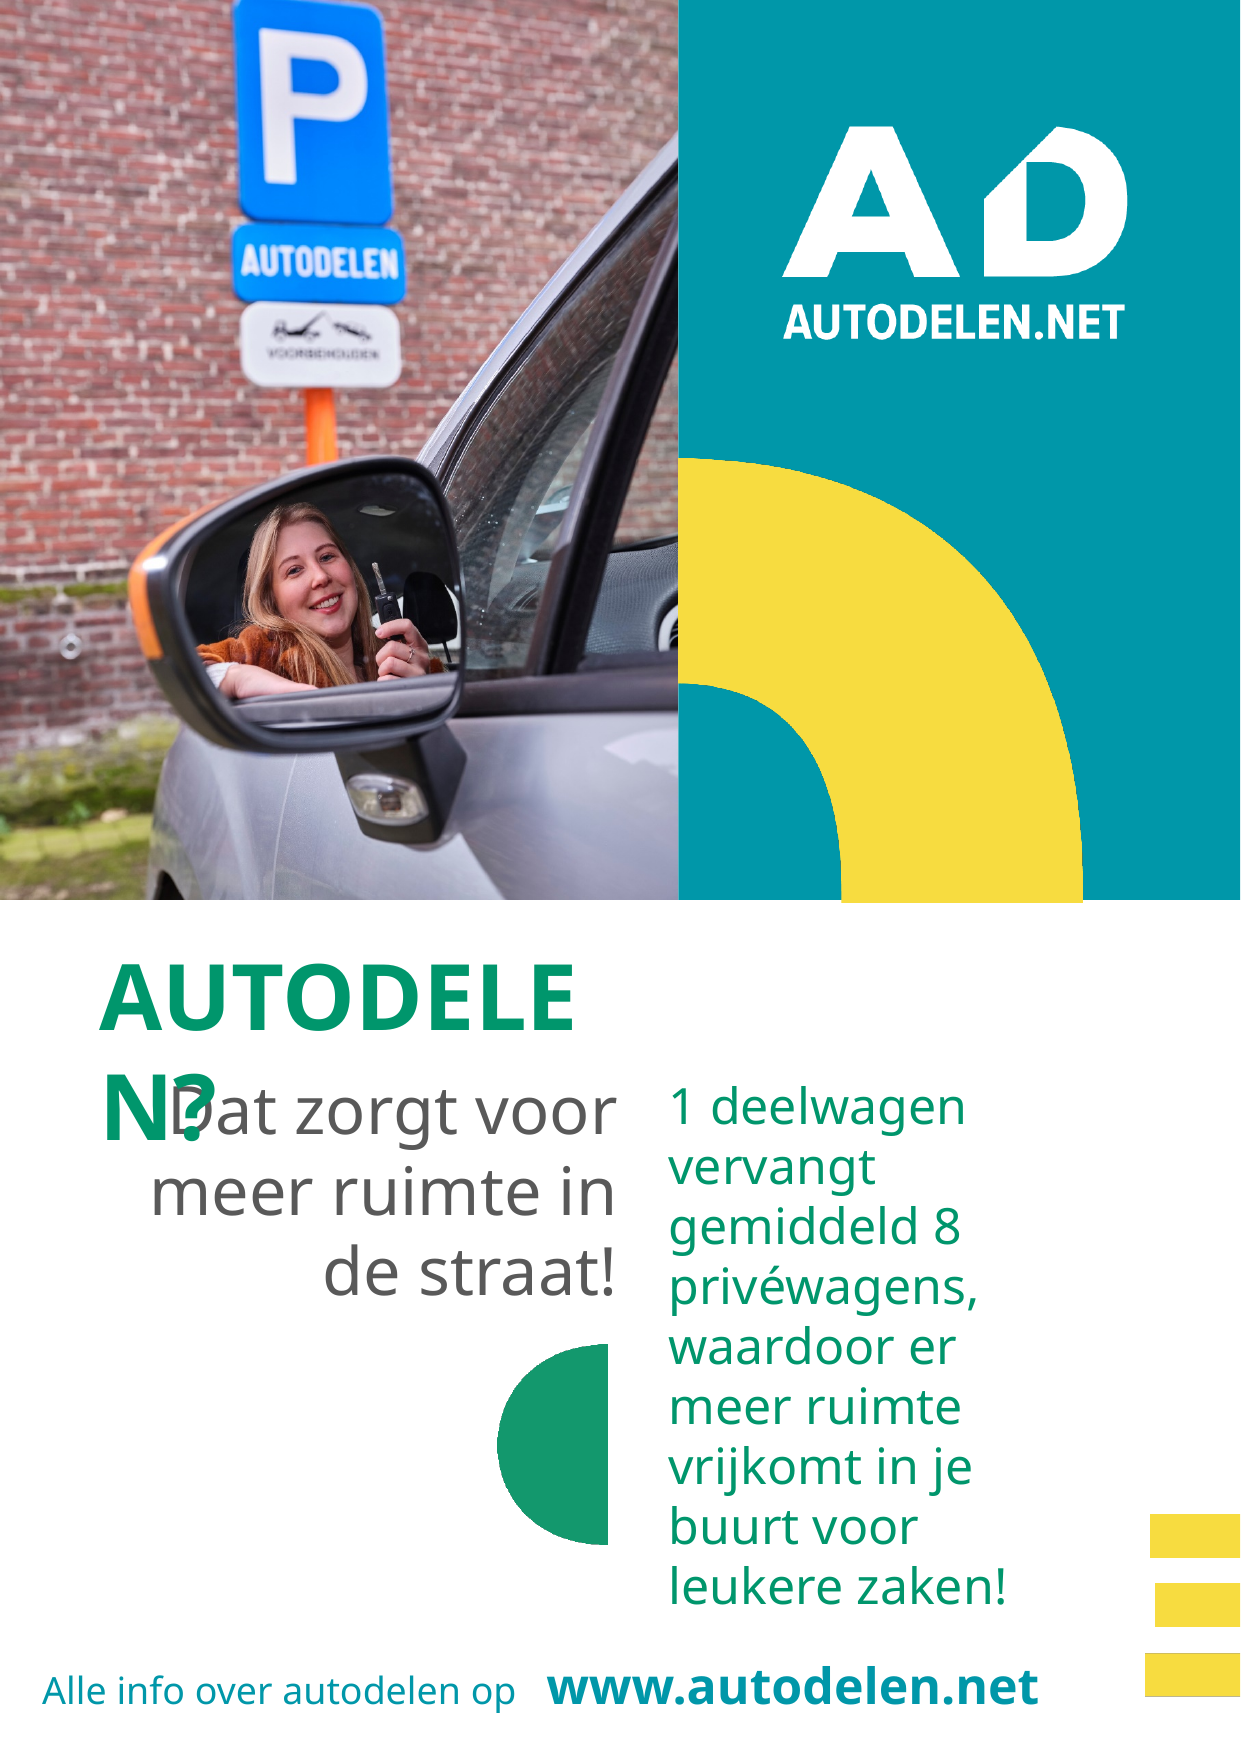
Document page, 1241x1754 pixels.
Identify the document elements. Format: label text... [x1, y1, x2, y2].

picture [1144, 1514, 1241, 1697]
text_box AUTODELEN? [84, 931, 661, 1166]
picture [727, 16, 1162, 450]
text_box [679, 0, 1241, 901]
text_box Alle info over autodelen op www.autodelen.net [27, 1647, 1123, 1723]
picture [497, 1344, 608, 1545]
text_box 1 deelwagen vervangt gemiddeld 8 privéwagens, waardoor er meer ruimte vrijkomt in je buurt voor leukere zaken! [653, 1066, 1099, 1622]
picture [0, 0, 1083, 903]
text_box Dat zorgt voor meer ruimte in de straat! [111, 1166, 633, 1316]
